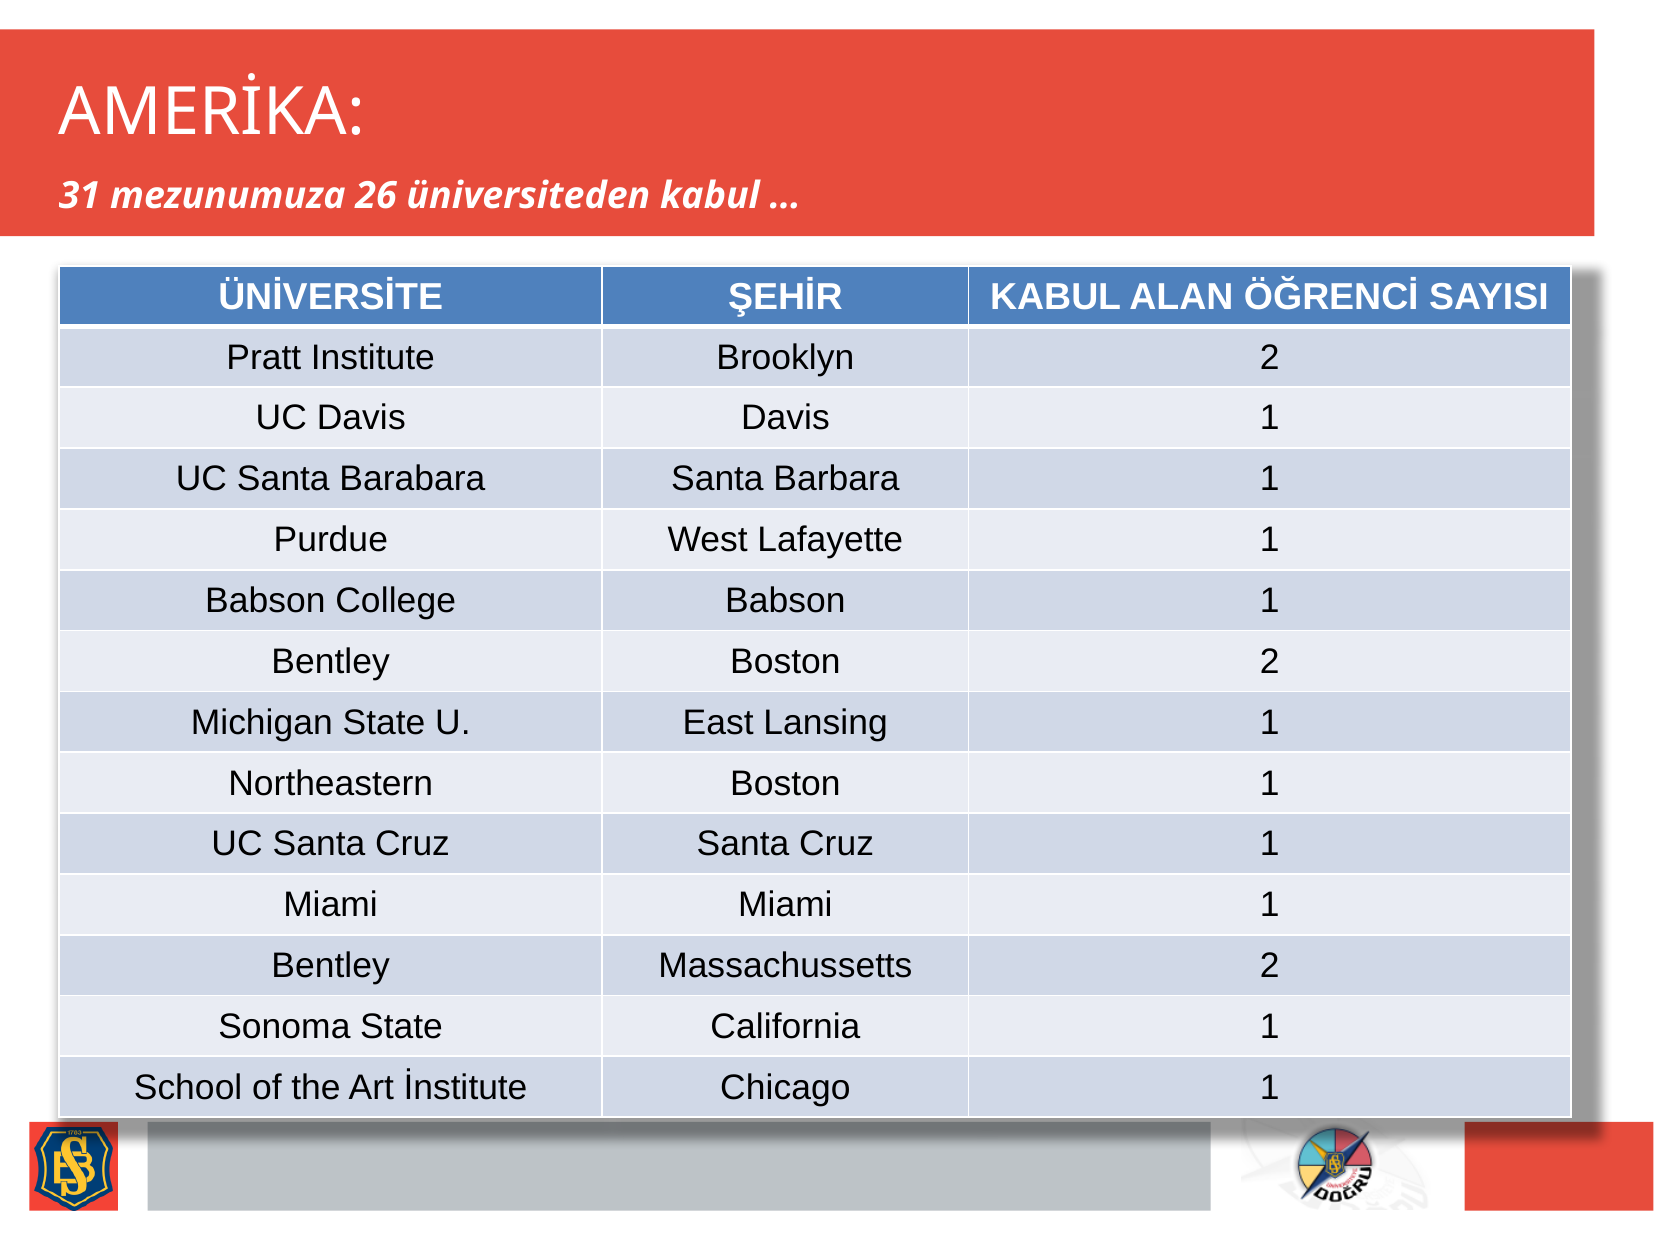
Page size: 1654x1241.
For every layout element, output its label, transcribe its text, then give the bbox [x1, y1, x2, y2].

table_cell Bentley [60, 631, 601, 691]
table_cell Brooklyn [603, 329, 968, 386]
picture [1241, 1118, 1431, 1210]
table_cell 1 [969, 571, 1570, 630]
table_cell Santa Cruz [603, 814, 968, 873]
table_cell Miami [60, 875, 601, 934]
table_cell Northeastern [60, 753, 601, 812]
table_cell Boston [603, 631, 968, 691]
table_cell Chicago [603, 1057, 968, 1116]
table_cell Sonoma State [60, 996, 601, 1055]
table_cell 1 [969, 510, 1570, 569]
table_header KABUL ALAN ÖĞRENCİ SAYISI [969, 267, 1570, 324]
table_cell Purdue [60, 510, 601, 569]
table_cell West Lafayette [603, 510, 968, 569]
table_cell 1 [969, 692, 1570, 751]
table_cell 2 [969, 329, 1570, 386]
table_cell Massachussetts [603, 936, 968, 995]
table_cell 2 [969, 936, 1570, 995]
table_cell 1 [969, 875, 1570, 934]
table_cell 1 [969, 814, 1570, 873]
table_cell Bentley [60, 936, 601, 995]
table_cell UC Davis [60, 388, 601, 447]
table_cell UC Santa Barabara [60, 449, 601, 508]
table_header ÜNİVERSİTE [60, 267, 601, 324]
table_cell 1 [969, 753, 1570, 812]
table_cell Babson College [60, 571, 601, 630]
table_cell Boston [603, 753, 968, 812]
table_cell Davis [603, 388, 968, 447]
list 31 mezunumuza 26 üniversiteden kabul … [59, 171, 1595, 242]
table_cell Michigan State U. [60, 692, 601, 751]
title AMERİKA: [59, 59, 1595, 148]
table_cell 1 [969, 1057, 1570, 1116]
table_cell Miami [603, 875, 968, 934]
table_cell School of the Art İnstitute [60, 1057, 601, 1116]
table_cell Pratt Institute [60, 329, 601, 386]
table_cell Santa Barbara [603, 449, 968, 508]
table_cell 1 [969, 388, 1570, 447]
table_cell 1 [969, 996, 1570, 1055]
table_cell East Lansing [603, 692, 968, 751]
table_cell 1 [969, 449, 1570, 508]
table_cell 2 [969, 631, 1570, 691]
table_header ŞEHİR [603, 267, 968, 324]
table_cell California [603, 996, 968, 1055]
table_cell UC Santa Cruz [60, 814, 601, 873]
picture [34, 1127, 113, 1211]
table_cell Babson [603, 571, 968, 630]
